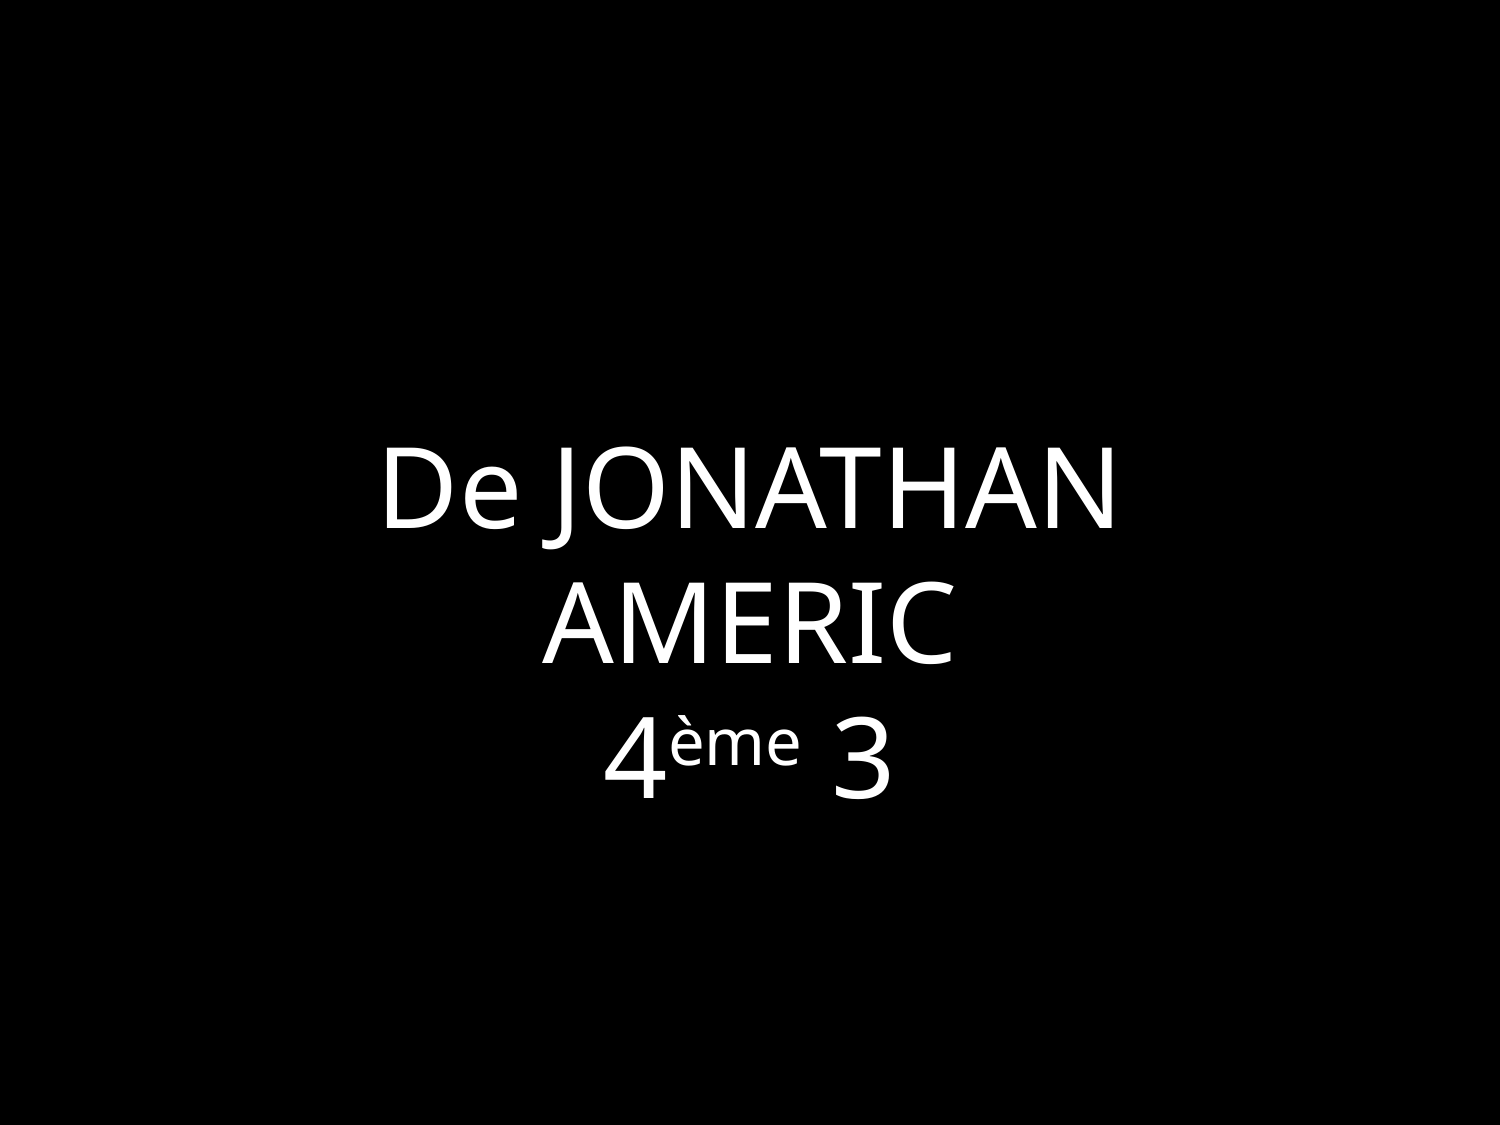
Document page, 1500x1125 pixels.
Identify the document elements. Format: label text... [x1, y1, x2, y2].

text_box De JONATHAN AMERIC 4ème 3 [147, 408, 1353, 829]
